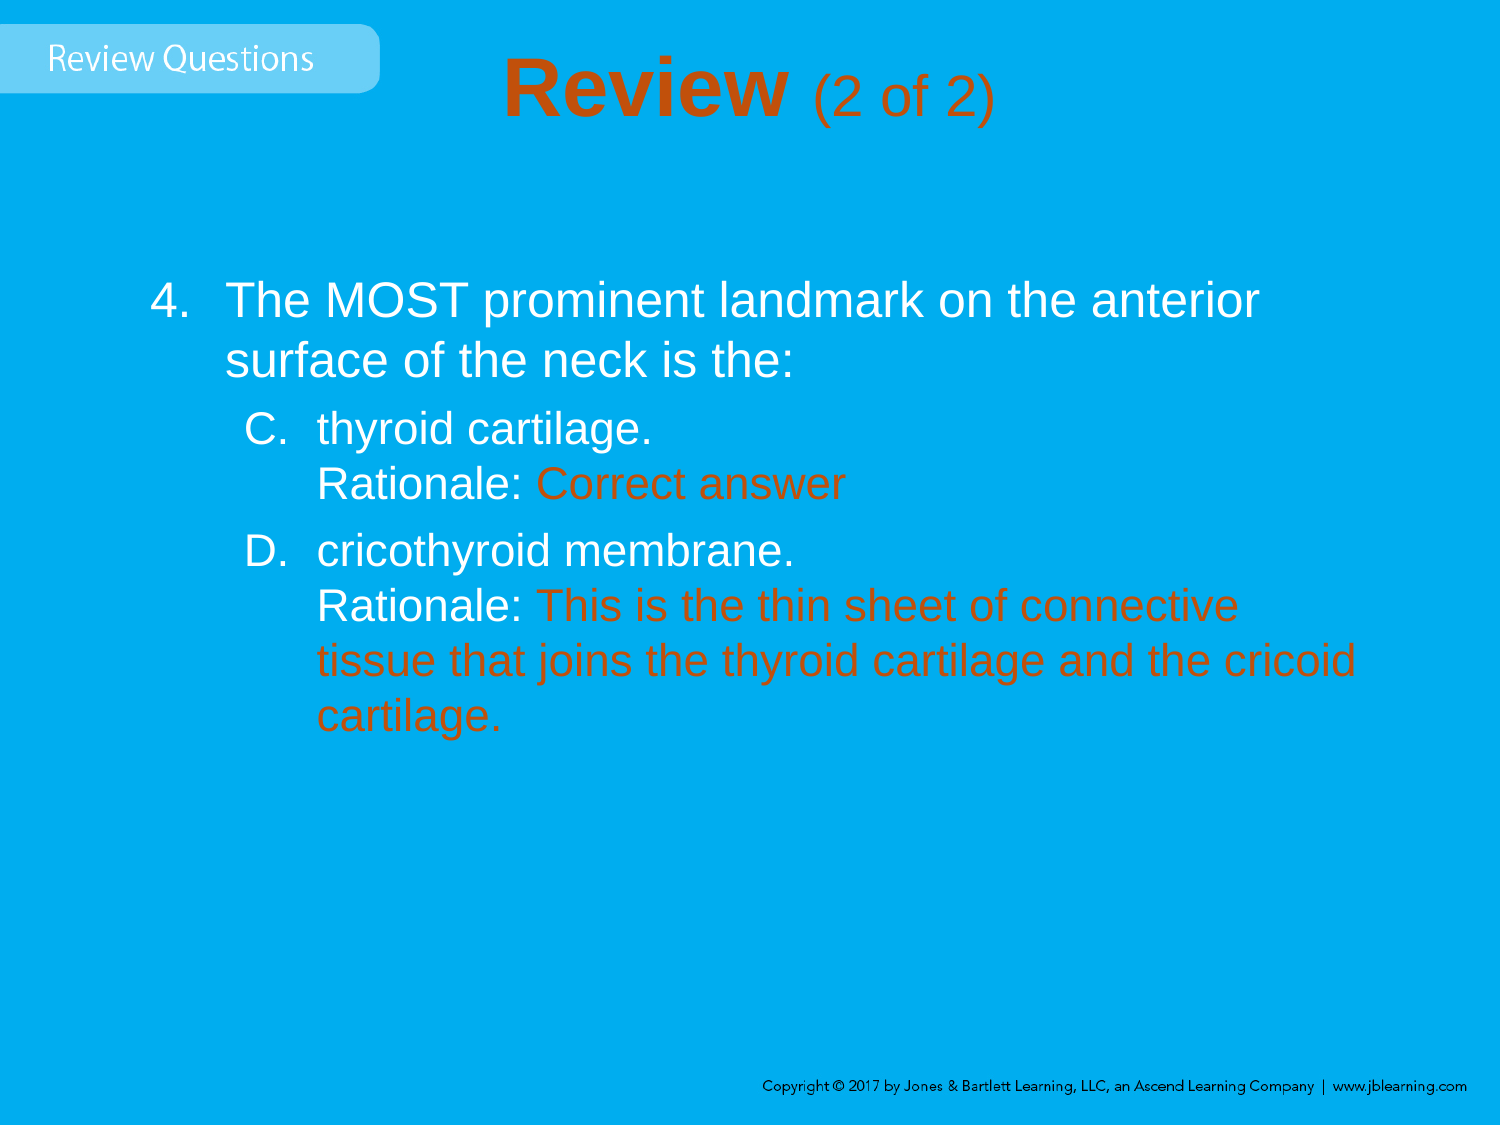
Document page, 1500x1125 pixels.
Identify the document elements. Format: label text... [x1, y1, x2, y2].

title Review (2 of 2) [112, 14, 1388, 165]
list The MOST prominent landmark on the anterior surface of the neck is the: thyroid cartilage. Rationale: Correct answer cricothyroid membrane. Rationale: This is the thin sheet of connective tissue that joins the thyroid cartilage and the cricoid cartilage. [112, 237, 1388, 1025]
picture [0, 25, 112, 93]
